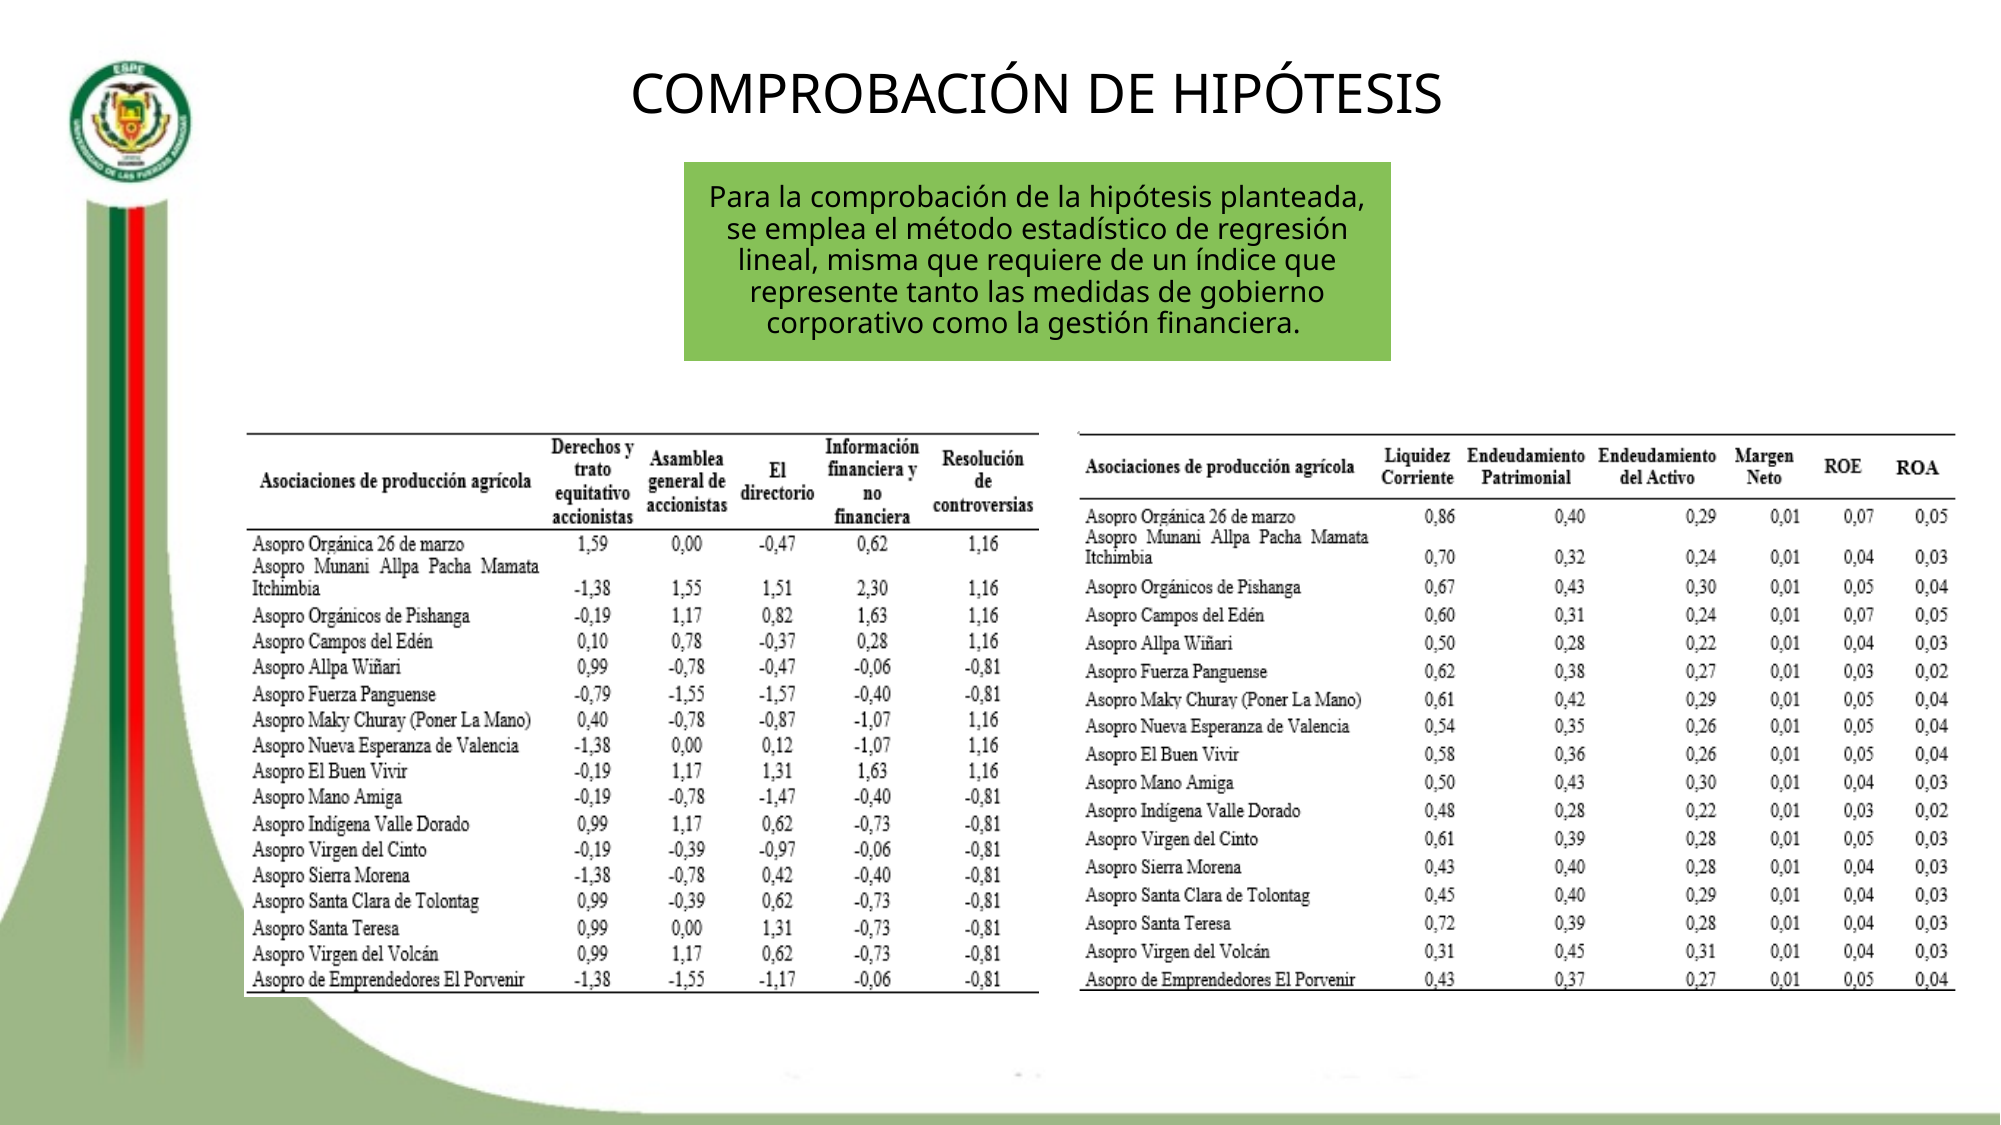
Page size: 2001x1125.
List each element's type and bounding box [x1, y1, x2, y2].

picture [0, 0, 2000, 1125]
text_box [518, 160, 1558, 363]
